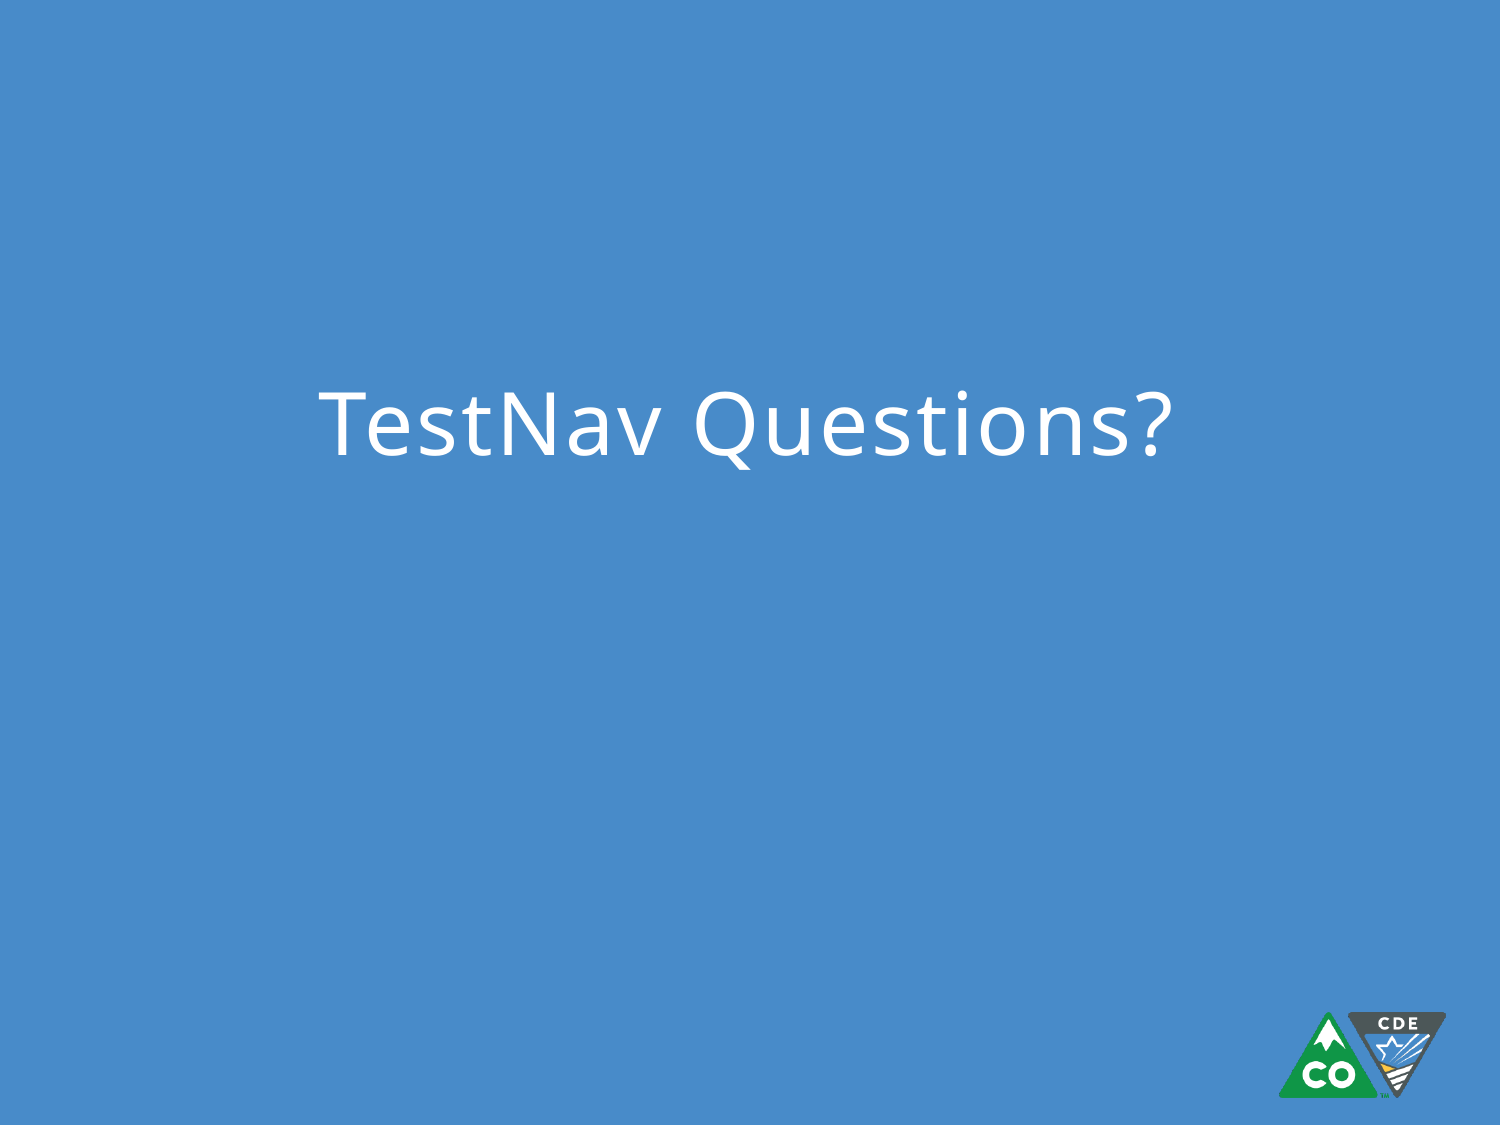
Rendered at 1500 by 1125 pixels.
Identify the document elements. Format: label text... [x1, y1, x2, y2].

title TestNav Questions? [62, 285, 1431, 556]
